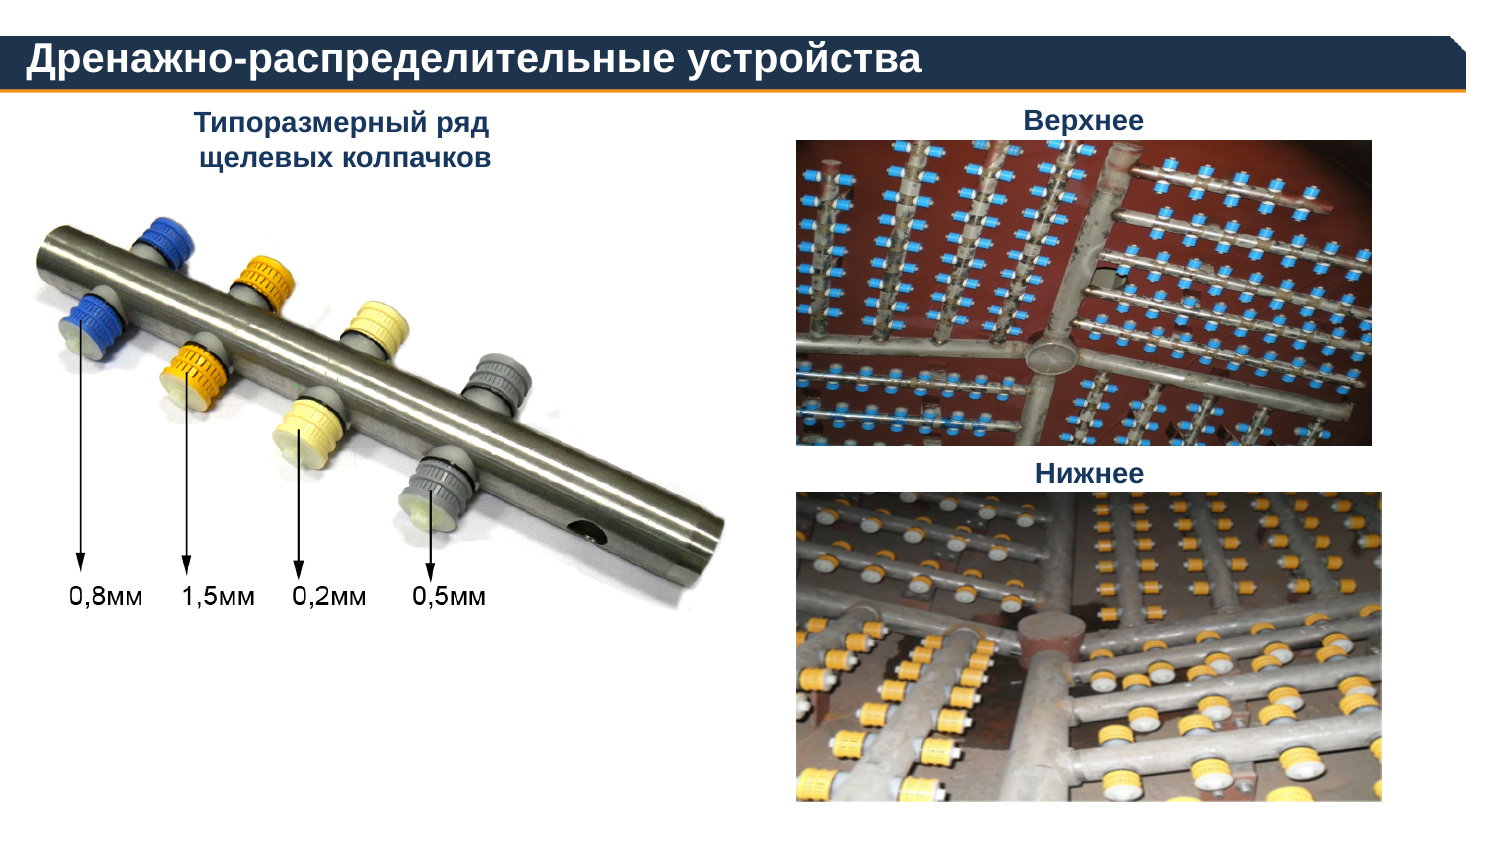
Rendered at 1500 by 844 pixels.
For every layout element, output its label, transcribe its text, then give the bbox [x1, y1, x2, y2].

text_box Нижнее [796, 447, 1383, 492]
text_box Верхнее [796, 94, 1372, 140]
text_box Дренажно-распределительные устройства [11, 23, 1477, 89]
picture [0, 0, 1500, 844]
text_box Типоразмерный ряд щелевых колпачков [58, 95, 633, 141]
